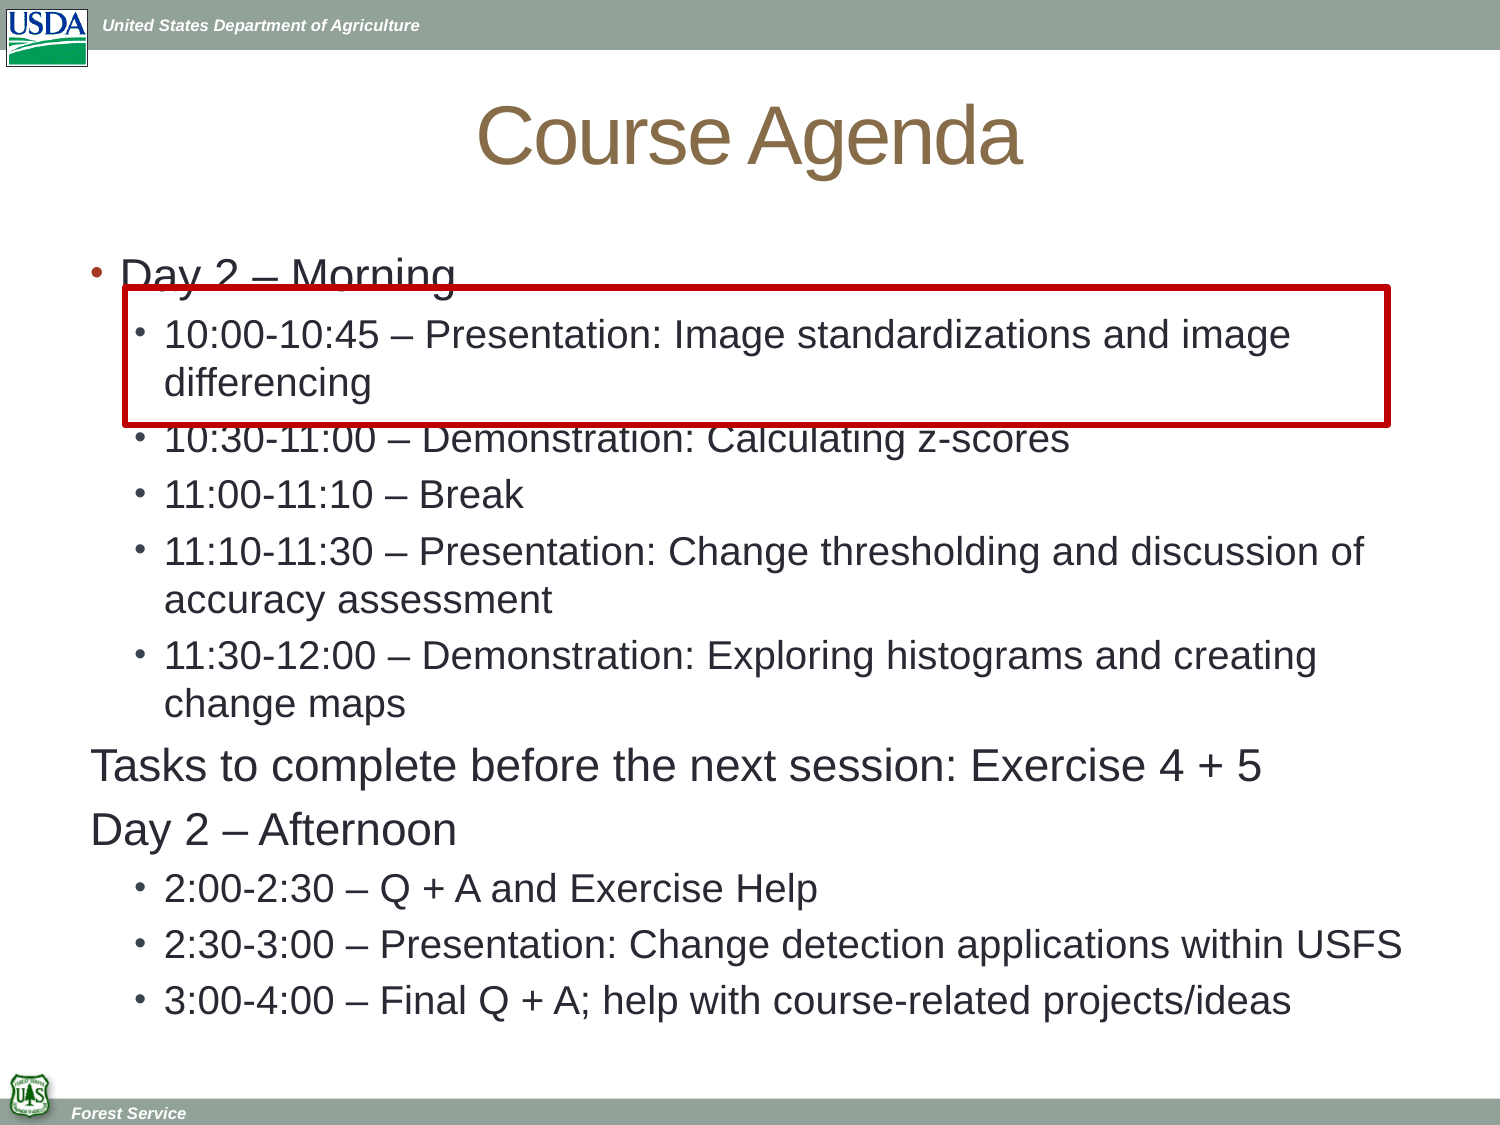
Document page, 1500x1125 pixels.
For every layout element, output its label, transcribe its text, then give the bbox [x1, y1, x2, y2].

title Course Agenda [75, 50, 1425, 213]
picture [6, 1071, 54, 1120]
list Day 2 – Morning 10:00-10:45 – Presentation: Image standardizations and image differencing 10:30-11:00 – Demonstration: Calculating z-scores 11:00-11:10 – Break 11:10-11:30 – Presentation: Change thresholding and discussion of accuracy assessment 11:30-12:00 – Demonstration: Exploring histograms and creating change maps Tasks to complete before the next session: Exercise 4 + 5 Day 2 – Afternoon 2:00-2:30 – Q + A and Exercise Help 2:30-3:00 – Presentation: Change detection applications within USFS 3:00-4:00 – Final Q + A; help with course-related projects/ideas [75, 237, 1425, 1063]
text_box [123, 285, 1390, 427]
picture [7, 10, 87, 66]
